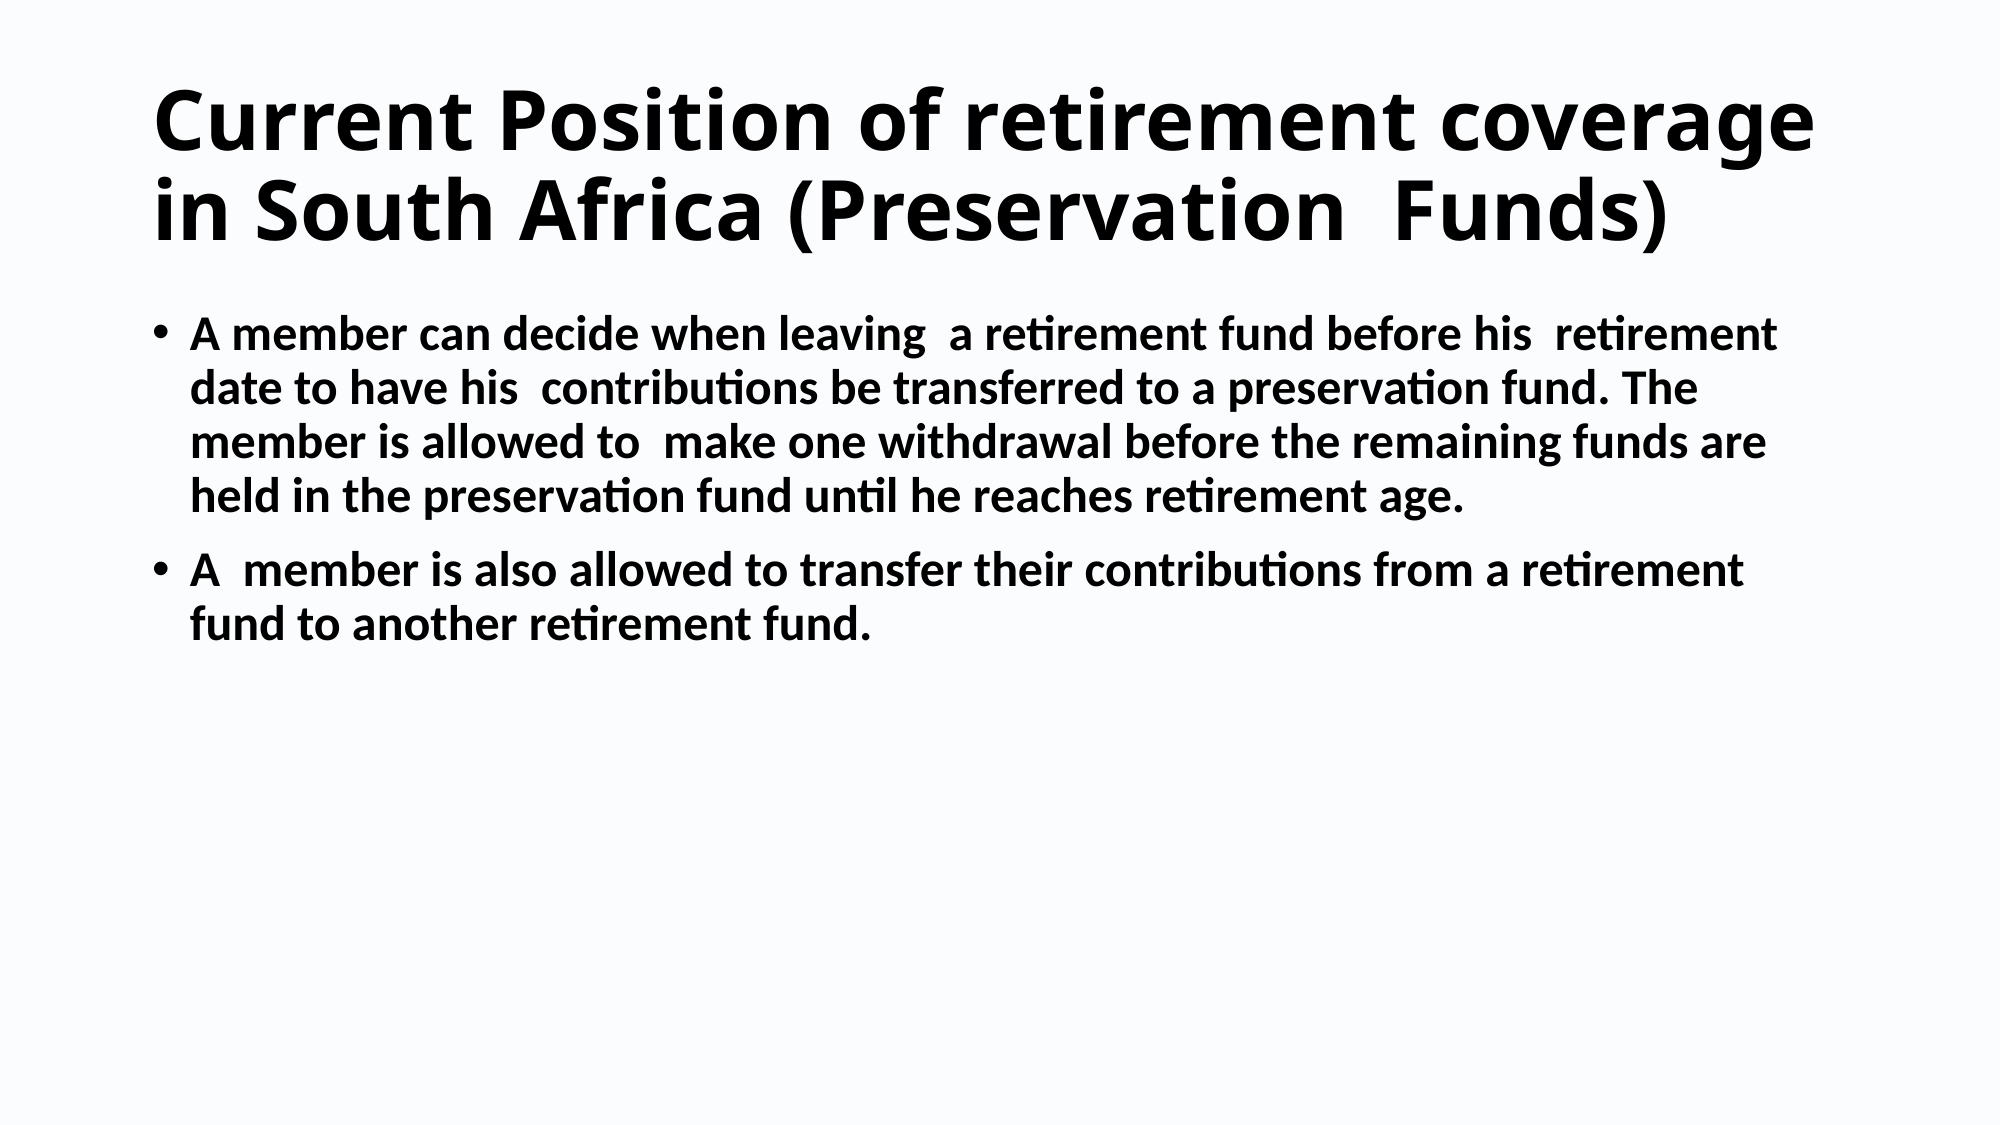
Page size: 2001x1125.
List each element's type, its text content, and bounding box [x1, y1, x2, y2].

list A member can decide when leaving a retirement fund before his retirement date to have his contributions be transferred to a preservation fund. The member is allowed to make one withdrawal before the remaining funds are held in the preservation fund until he reaches retirement age. A member is also allowed to transfer their contributions from a retirement fund to another retirement fund. [137, 299, 1863, 1014]
title Current Position of retirement coverage in South Africa (Preservation Funds) [137, 59, 1863, 278]
